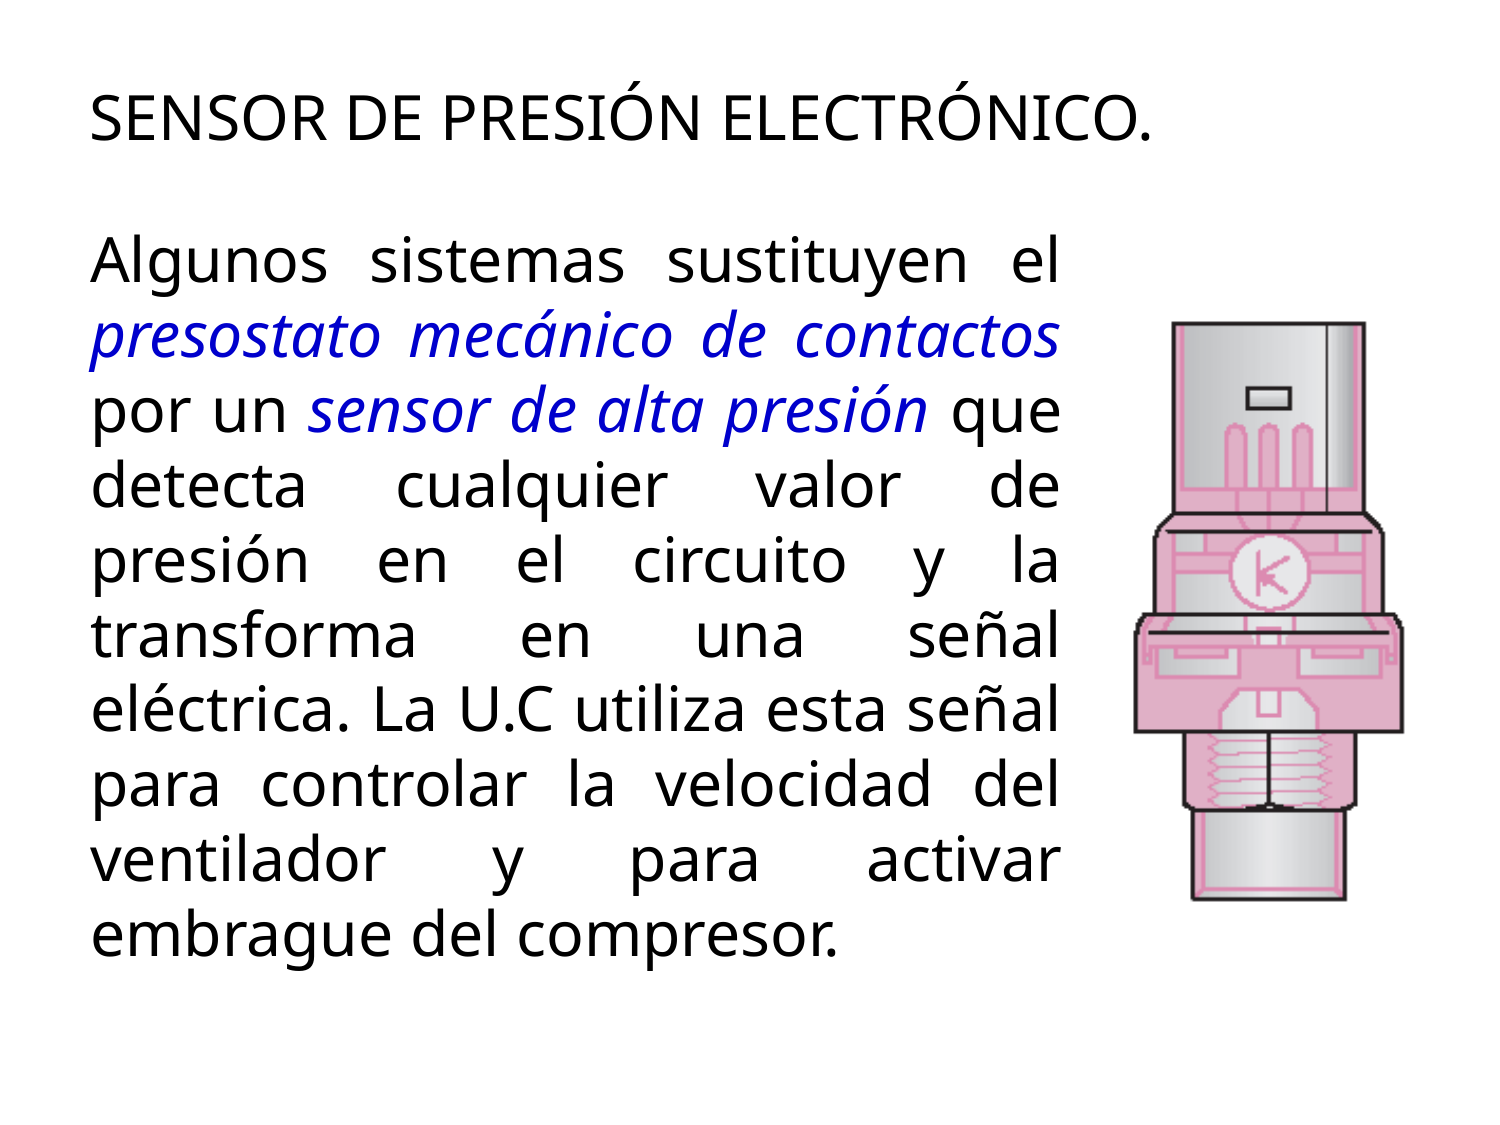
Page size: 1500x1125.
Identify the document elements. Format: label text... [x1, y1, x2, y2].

text_box Algunos sistemas sustituyen el presostato mecánico de contactos por un sensor de alta presión que detecta cualquier valor de presión en el circuito y la transforma en una señal eléctrica. La U.C utiliza esta señal para controlar la velocidad del ventilador y para activar embrague del compresor. [0, 212, 1078, 977]
picture [1112, 304, 1430, 926]
text_box SENSOR DE PRESIÓN ELECTRÓNICO. [0, 70, 1500, 160]
